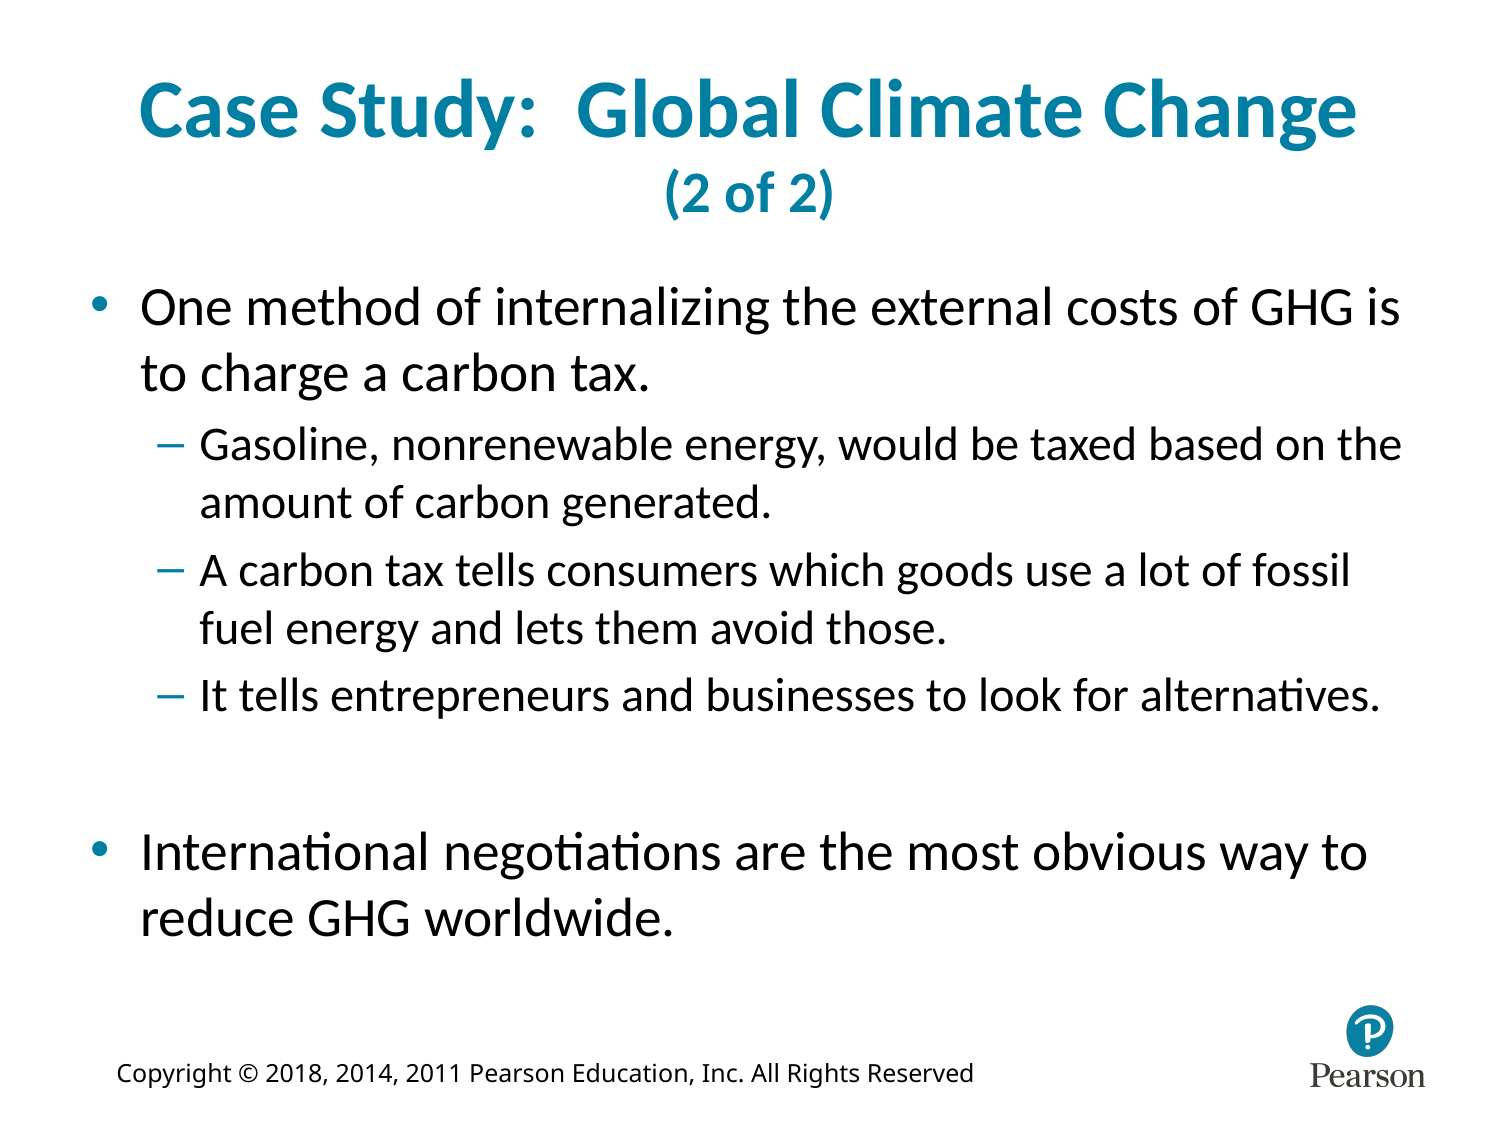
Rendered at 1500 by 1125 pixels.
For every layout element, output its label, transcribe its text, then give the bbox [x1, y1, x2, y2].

picture [1310, 1005, 1425, 1087]
picture [1356, 1015, 1385, 1042]
list One method of internalizing the external costs of GHG is to charge a carbon tax. Gasoline, nonrenewable energy, would be taxed based on the amount of carbon generated. A carbon tax tells consumers which goods use a lot of fossil fuel energy and lets them avoid those. It tells entrepreneurs and businesses to look for alternatives. International negotiations are the most obvious way to reduce GHG worldwide. [75, 262, 1425, 1005]
title Case Study: Global Climate Change (2 of 2) [75, 45, 1425, 233]
